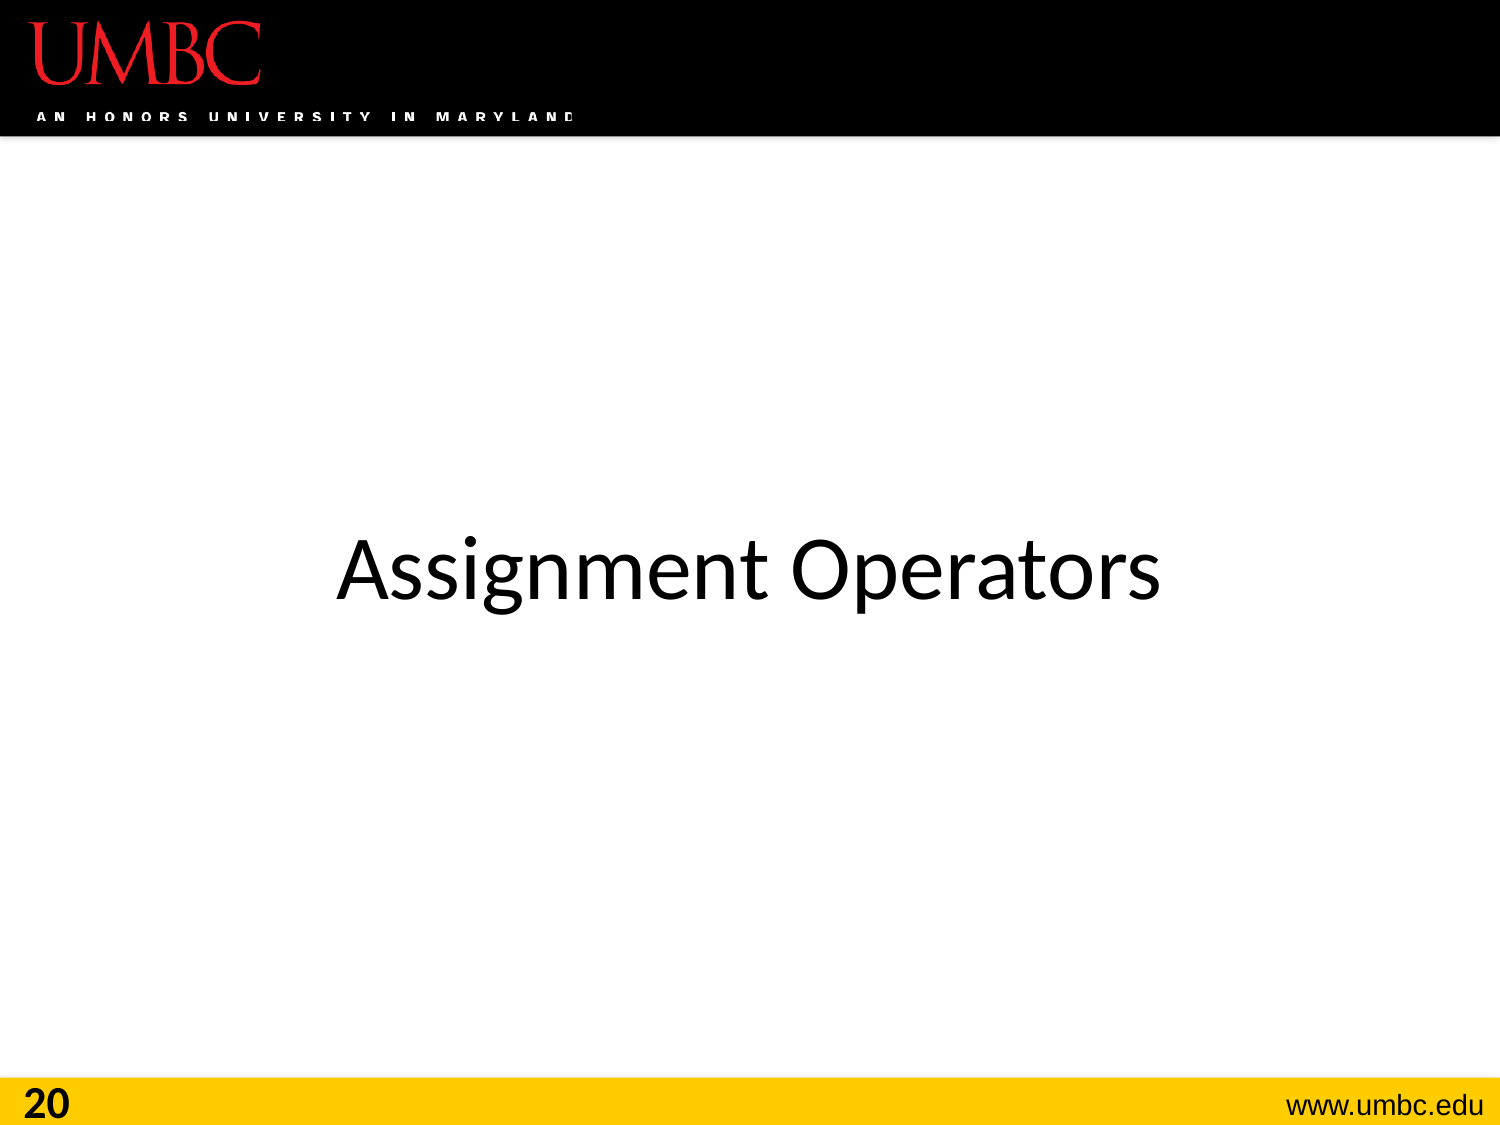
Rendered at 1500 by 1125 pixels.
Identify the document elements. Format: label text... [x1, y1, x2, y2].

title Assignment Operators [112, 441, 1388, 683]
slide_number 20 [0, 1065, 94, 1125]
